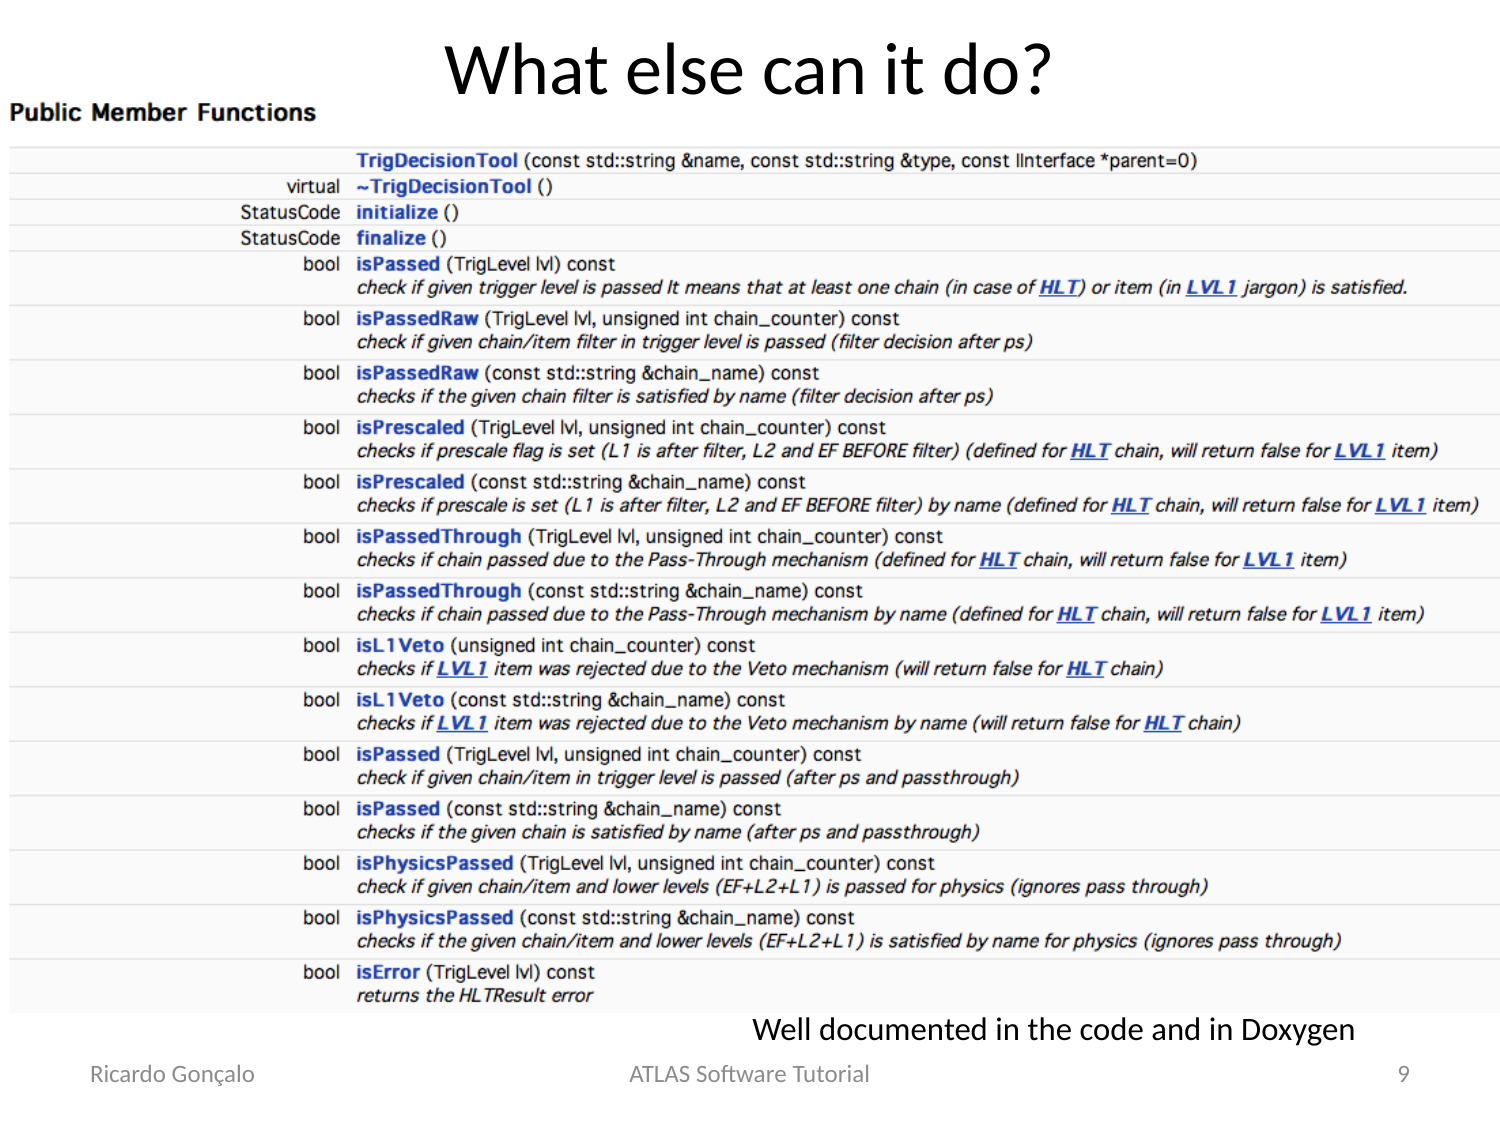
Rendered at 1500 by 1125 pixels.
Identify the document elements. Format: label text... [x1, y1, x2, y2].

title What else can it do? [75, 12, 1425, 86]
slide_number Ricardo Gonçalo [75, 1042, 425, 1103]
list Well documented in the code and in Doxygen [737, 1020, 1488, 1055]
slide_number 9 [1074, 1042, 1425, 1103]
picture [0, 87, 1500, 1013]
footer ATLAS Software Tutorial [512, 1042, 988, 1103]
